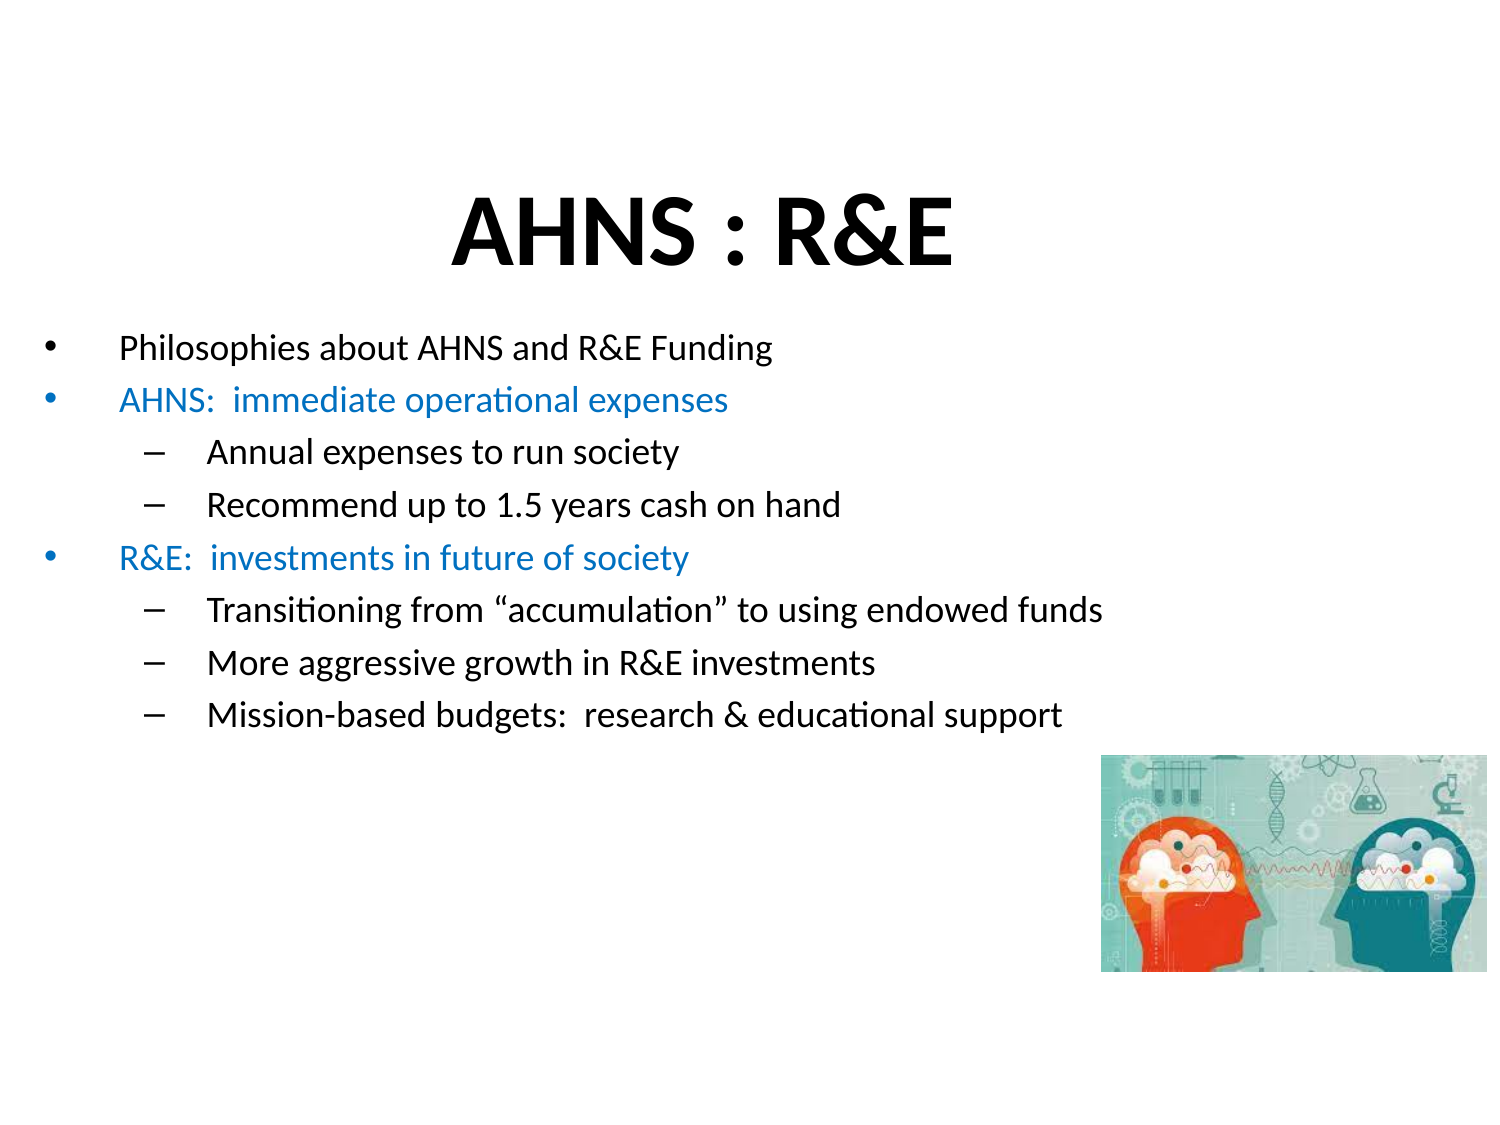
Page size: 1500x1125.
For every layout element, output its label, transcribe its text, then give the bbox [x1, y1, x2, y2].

list Philosophies about AHNS and R&E Funding AHNS: immediate operational expenses Annual expenses to run society Recommend up to 1.5 years cash on hand R&E: investments in future of society Transitioning from “accumulation” to using endowed funds More aggressive growth in R&E investments Mission-based budgets: research & educational support [29, 315, 1380, 872]
title AHNS : R&E [29, 153, 1380, 295]
picture [1101, 755, 1487, 972]
